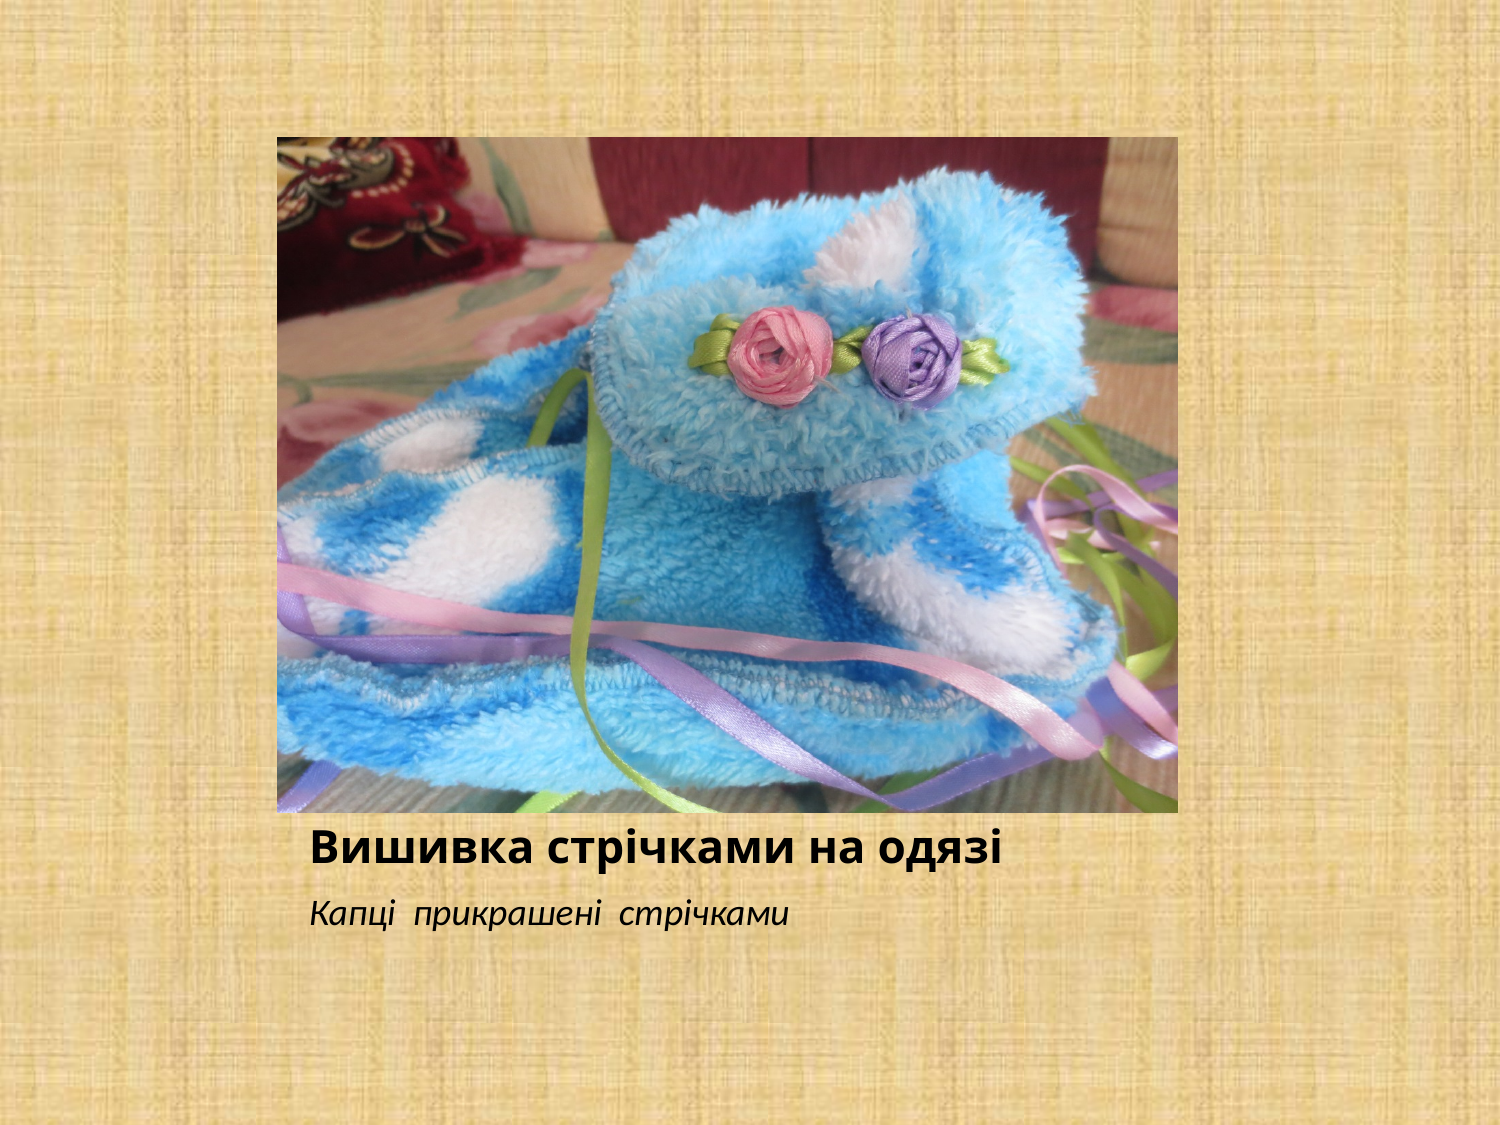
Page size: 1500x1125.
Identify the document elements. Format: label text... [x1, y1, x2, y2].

list Капці прикрашені стрічками [294, 880, 1194, 1013]
title Вишивка стрічками на одязі [294, 787, 1194, 880]
picture [0, 0, 1500, 1125]
